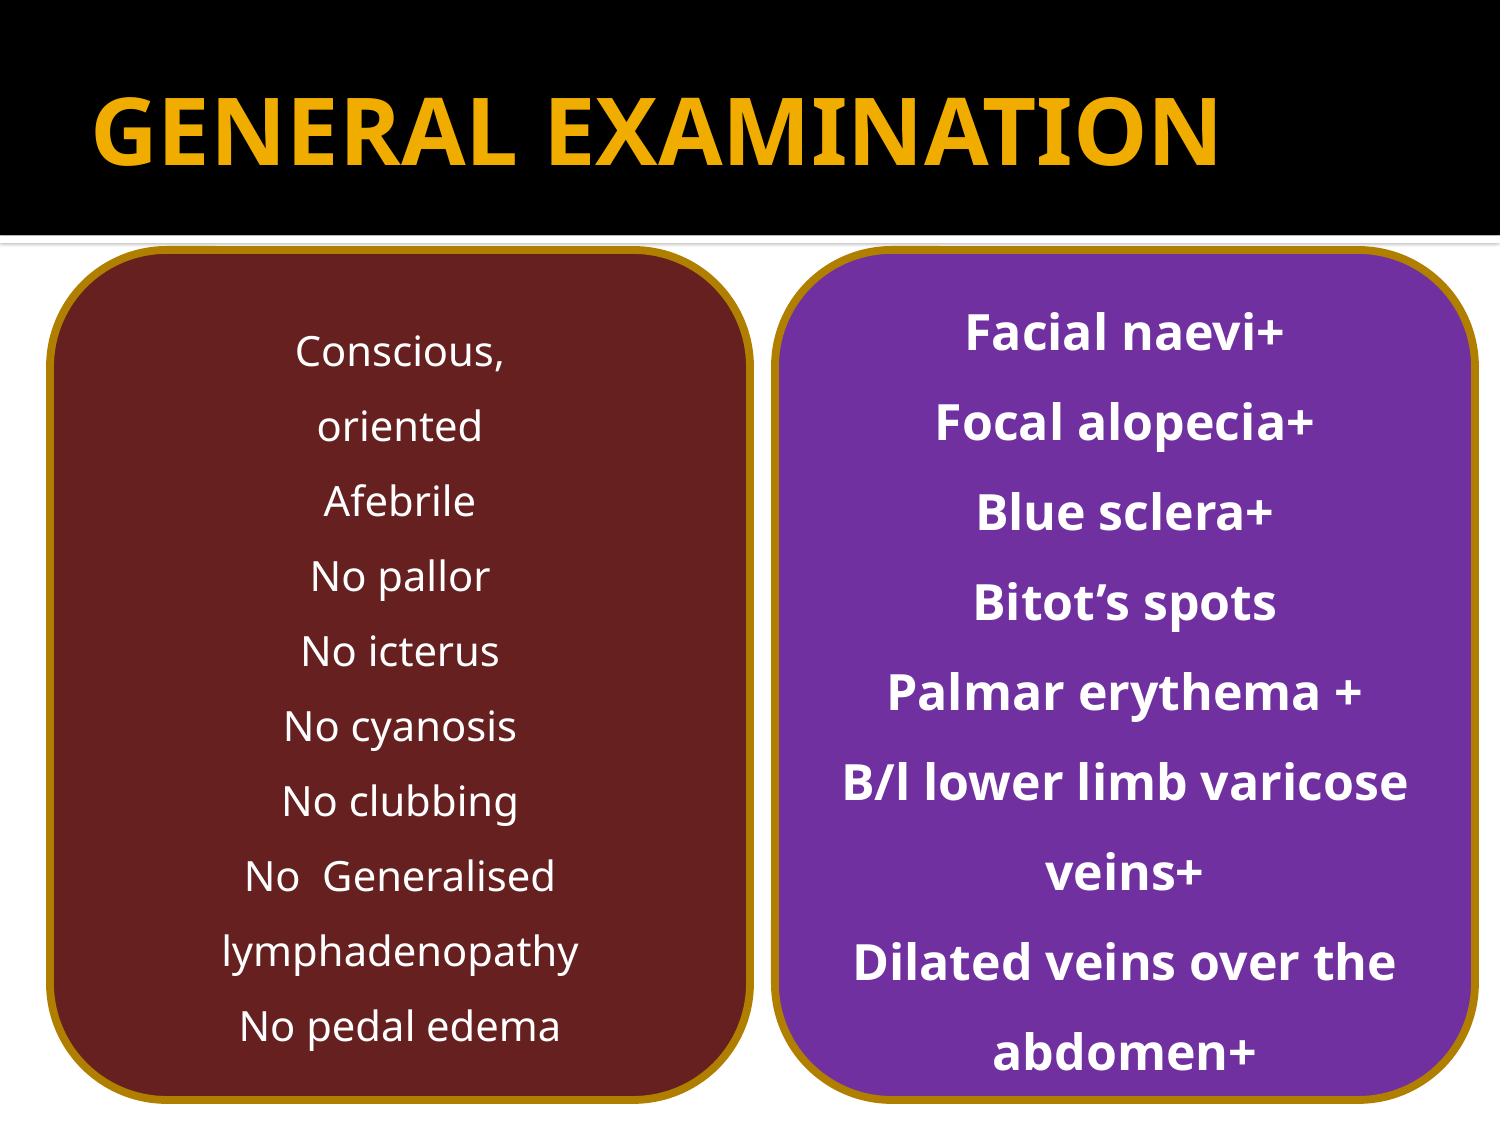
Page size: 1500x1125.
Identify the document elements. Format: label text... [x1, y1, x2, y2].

text_box Conscious, oriented Afebrile No pallor No icterus No cyanosis No clubbing No Generalised lymphadenopathy No pedal edema [46, 245, 754, 1104]
title GENERAL EXAMINATION [75, 25, 1425, 231]
text_box Facial naevi+ Focal alopecia+ Blue sclera+ Bitot’s spots Palmar erythema + B/l lower limb varicose veins+ Dilated veins over the abdomen+ [770, 245, 1479, 1104]
